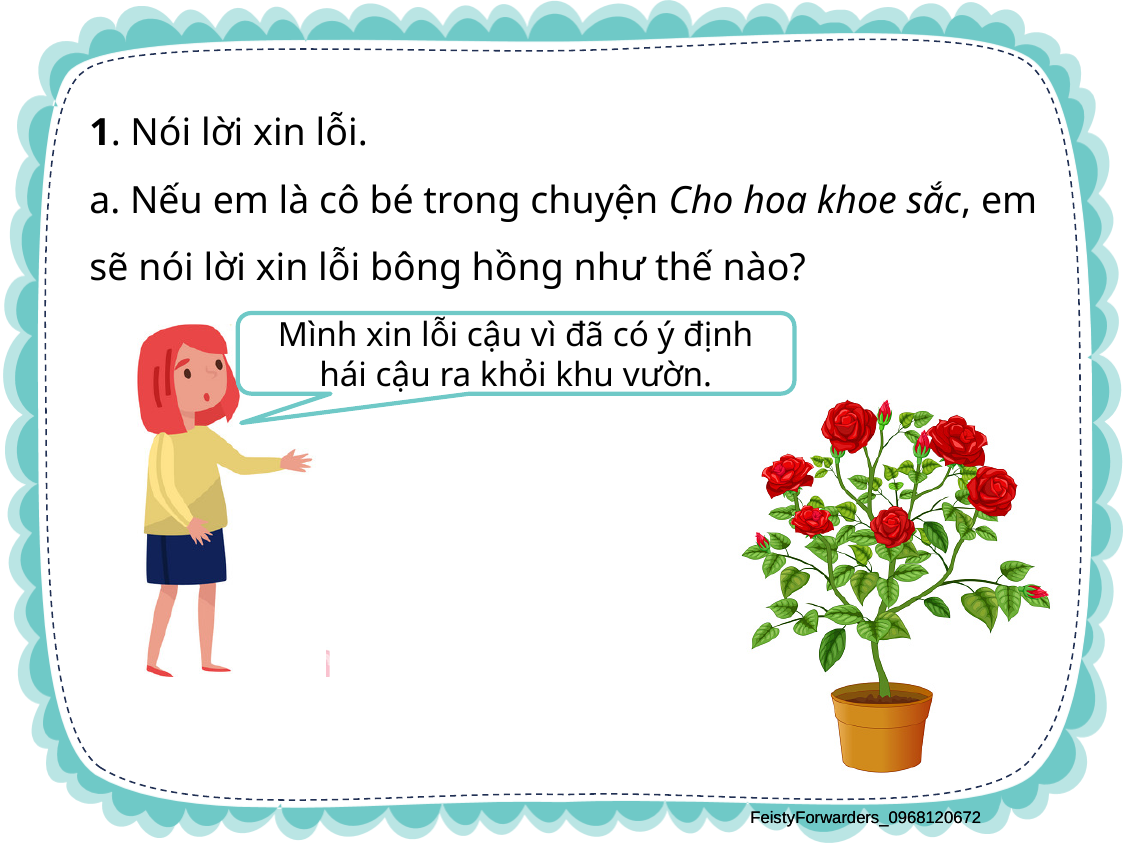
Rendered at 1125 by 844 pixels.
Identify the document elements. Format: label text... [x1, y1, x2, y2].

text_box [80, 324, 330, 678]
text_box 1. Nói lời xin lỗi. a. Nếu em là cô bé trong chuyện Cho hoa khoe sắc, em sẽ nói lời xin lỗi bông hồng như thế nào? [74, 78, 1062, 296]
picture [0, 0, 1125, 844]
text_box Mình xin lỗi cậu vì đã có ý định hái cậu ra khỏi khu vườn. [236, 310, 797, 414]
